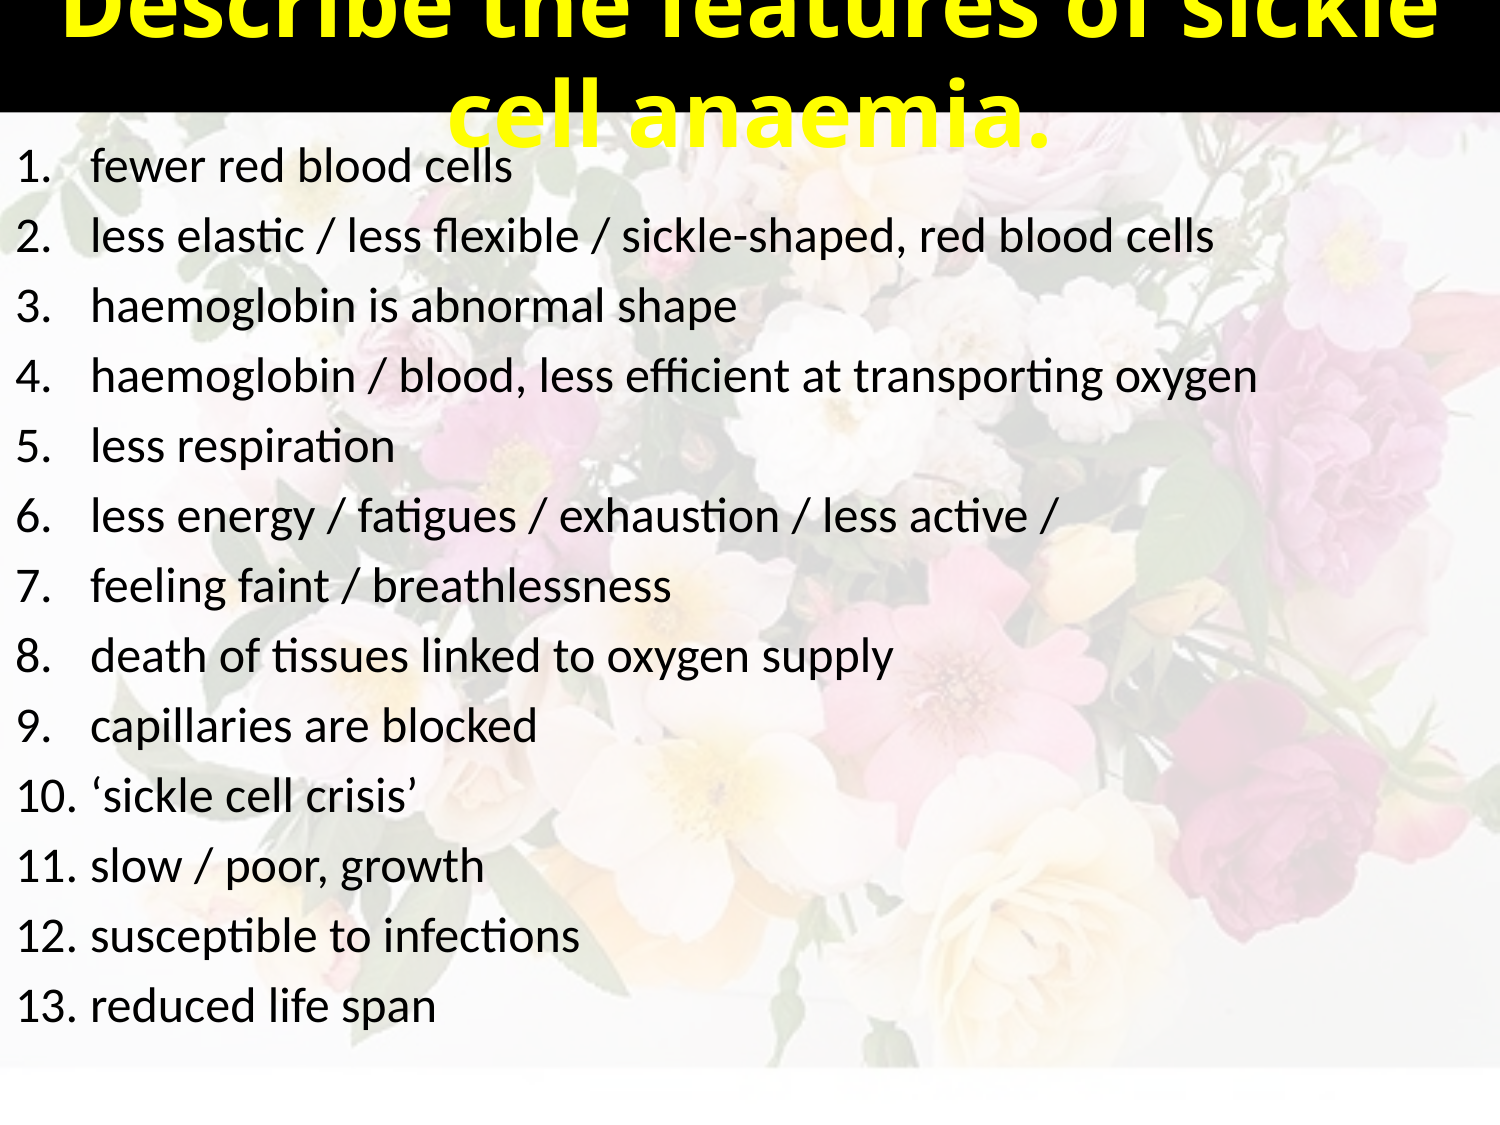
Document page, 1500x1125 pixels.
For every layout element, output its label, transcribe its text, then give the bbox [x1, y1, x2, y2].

list fewer red blood cells less elastic / less flexible / sickle-shaped, red blood cells haemoglobin is abnormal shape haemoglobin / blood, less efficient at transporting oxygen less respiration less energy / fatigues / exhaustion / less active / feeling faint / breathlessness death of tissues linked to oxygen supply capillaries are blocked ‘sickle cell crisis’ slow / poor, growth susceptible to infections reduced life span [0, 125, 1500, 1125]
title Describe the features of sickle cell anaemia. [0, 0, 1500, 113]
